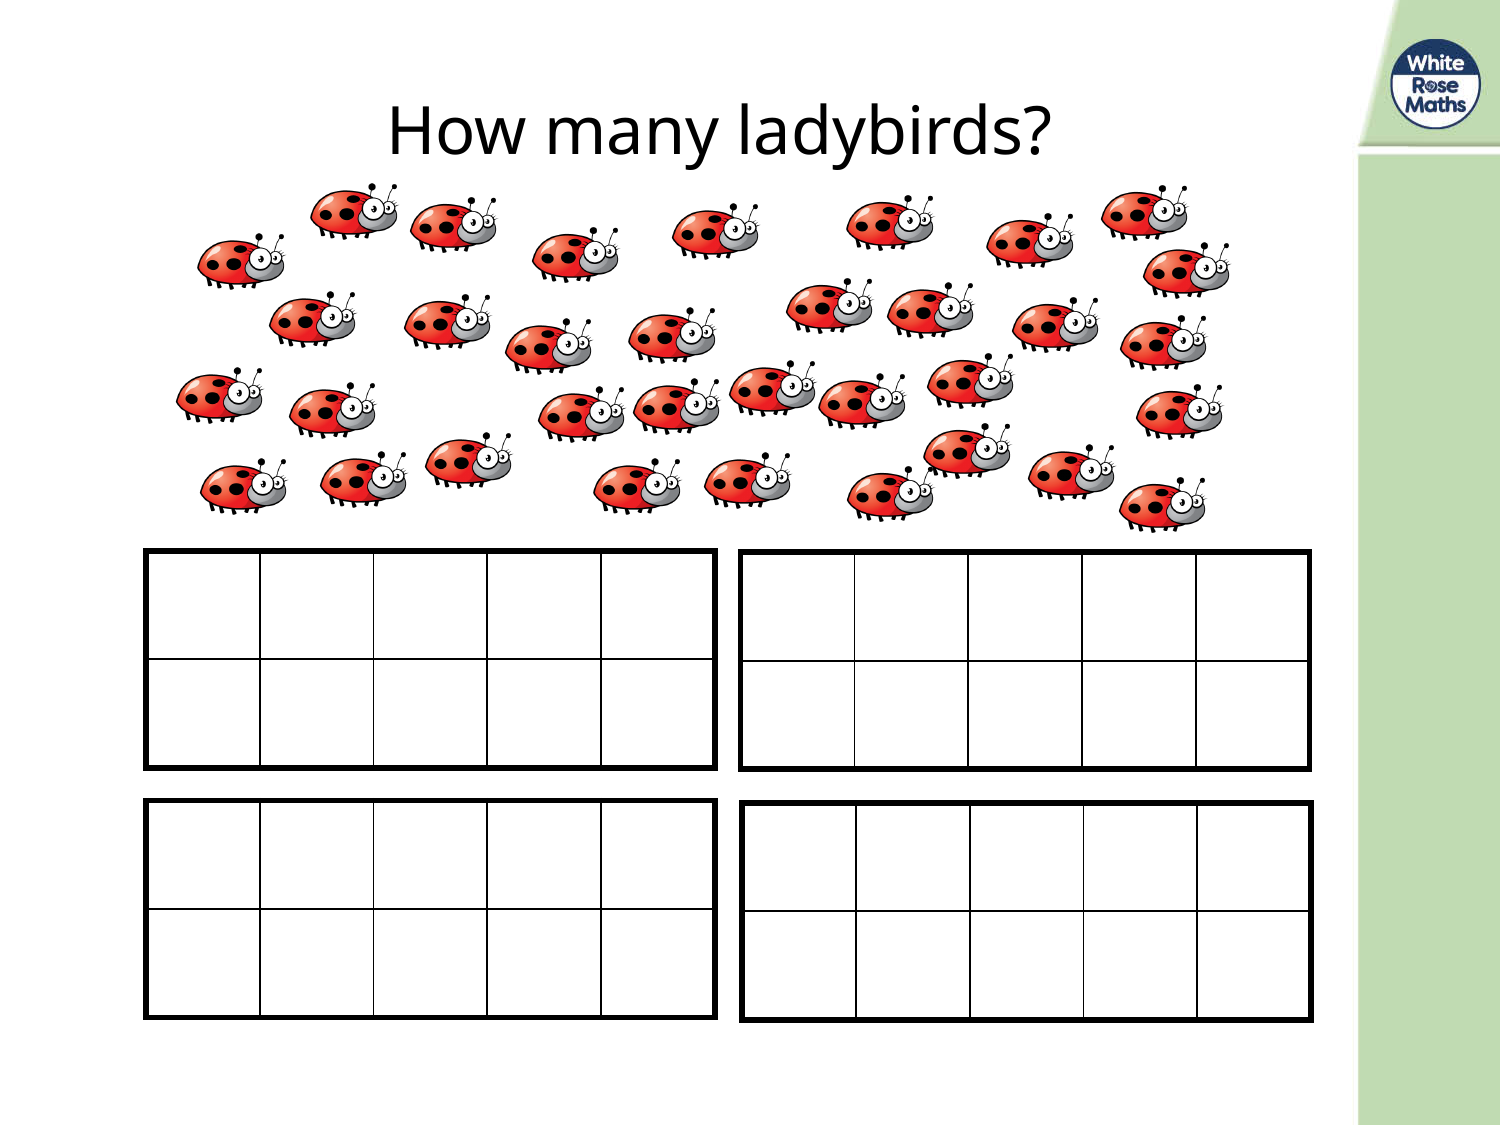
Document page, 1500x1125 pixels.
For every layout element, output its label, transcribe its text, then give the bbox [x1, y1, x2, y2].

table_header [602, 554, 712, 658]
table_header [743, 555, 854, 660]
table_header [1198, 806, 1308, 910]
table_cell [374, 910, 486, 1015]
table_cell [1197, 662, 1307, 766]
table_cell [149, 660, 259, 765]
table_header [969, 555, 1081, 660]
table_header [374, 554, 486, 658]
table_cell [488, 660, 600, 765]
table_cell [261, 910, 373, 1015]
table_header [149, 554, 259, 658]
table_header [1083, 555, 1195, 660]
table_cell [488, 910, 600, 1015]
table_header [857, 806, 969, 910]
table_cell [1083, 662, 1195, 766]
table_cell [374, 660, 486, 765]
table_header [261, 803, 373, 908]
table_header [1084, 806, 1196, 910]
text_box How many ladybirds? [307, 80, 1132, 175]
table_header [1197, 555, 1307, 660]
table_header [261, 554, 373, 658]
table_header [374, 803, 486, 908]
picture [0, 0, 1500, 1125]
table_header [971, 806, 1083, 910]
table_header [488, 554, 600, 658]
table_cell [855, 662, 967, 766]
table_cell [1198, 912, 1308, 1017]
table_cell [745, 912, 855, 1017]
table_cell [1084, 912, 1196, 1017]
table_cell [969, 662, 1081, 766]
table_cell [602, 660, 712, 765]
table_header [602, 803, 712, 908]
table_header [149, 803, 259, 908]
table_cell [743, 662, 854, 766]
table_cell [602, 910, 712, 1015]
table_header [745, 806, 855, 910]
table_header [855, 555, 967, 660]
table_cell [149, 910, 259, 1015]
table_cell [261, 660, 373, 765]
table_cell [971, 912, 1083, 1017]
table_cell [857, 912, 969, 1017]
table_header [488, 803, 600, 908]
